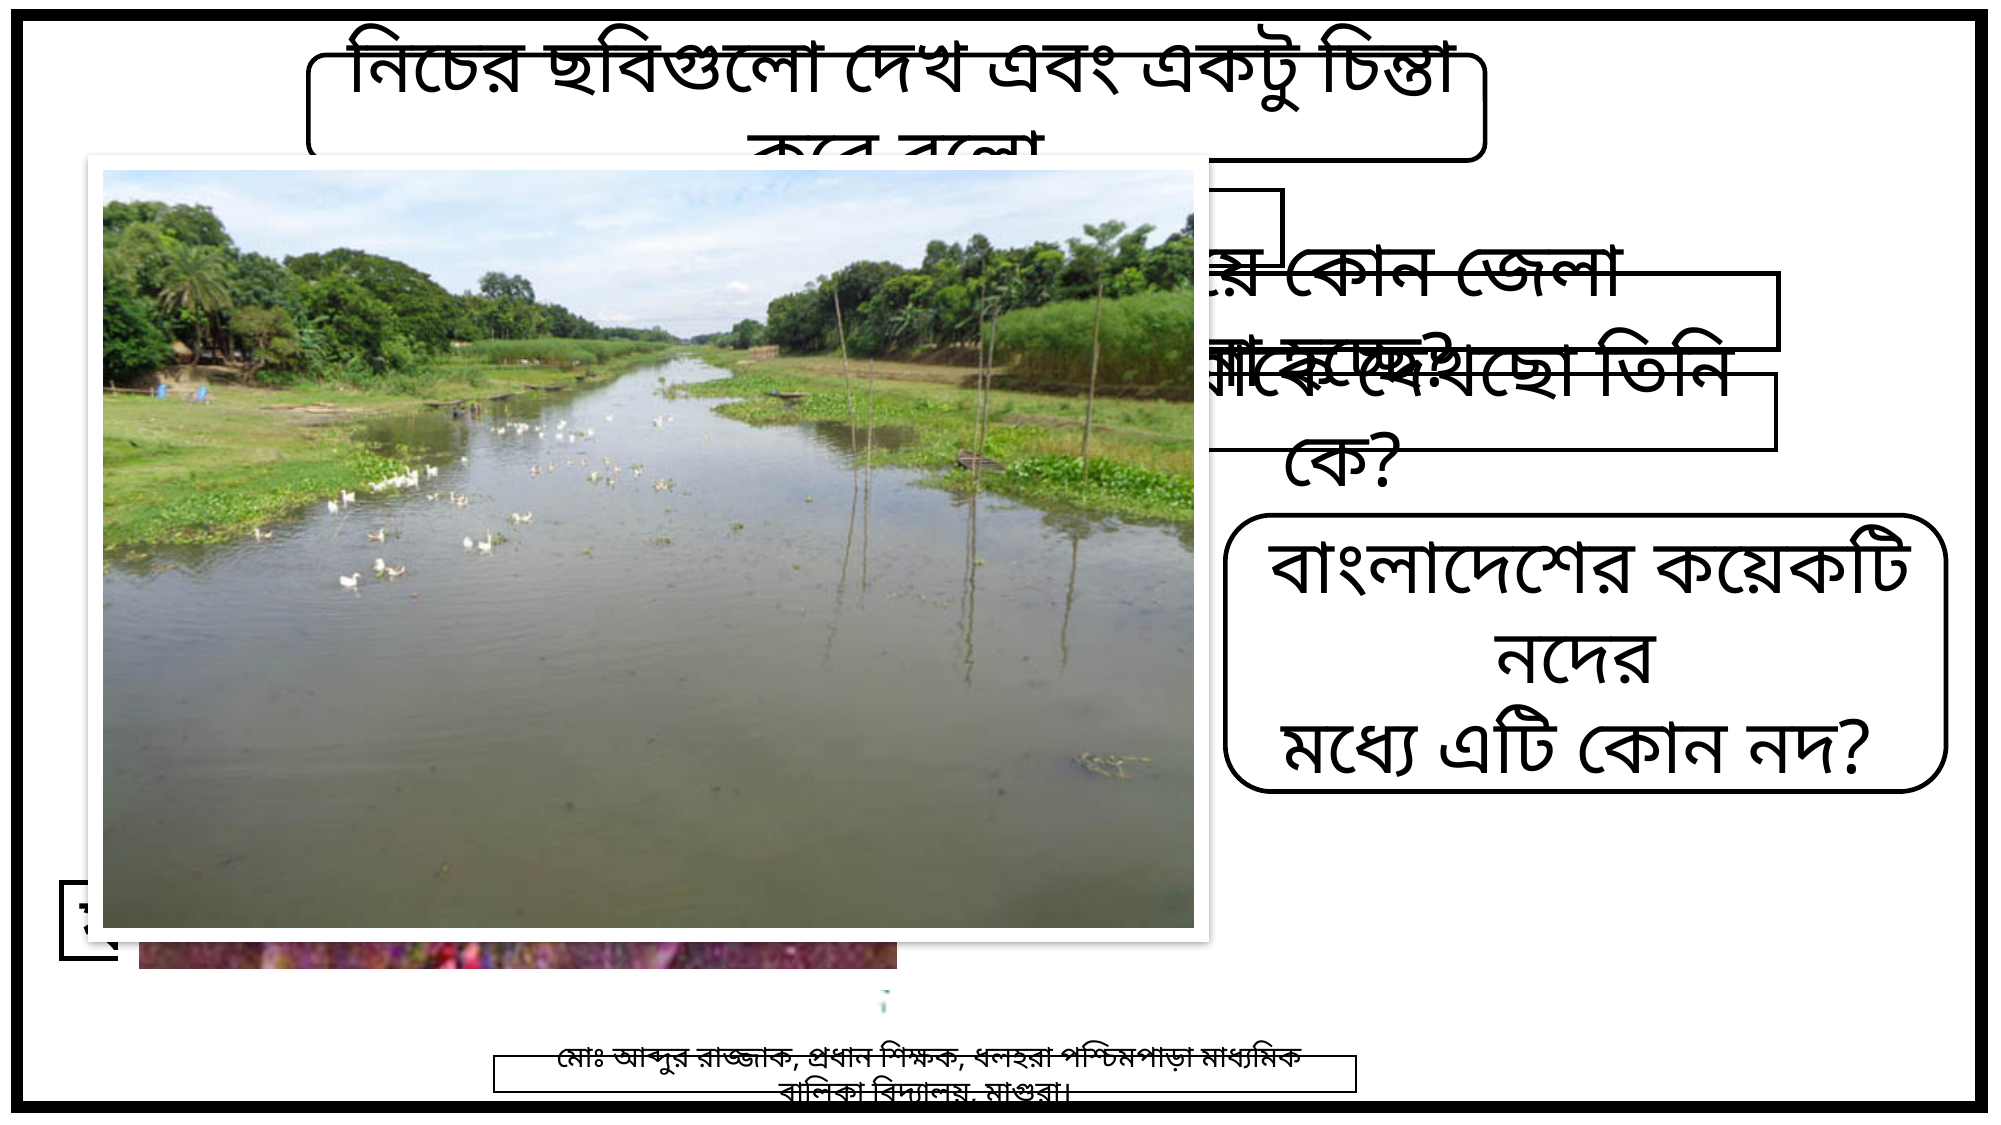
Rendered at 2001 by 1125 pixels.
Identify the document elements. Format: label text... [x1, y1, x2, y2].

text_box বাংলাদেশের কয়েকটি নদের মধ্যে এটি কোন নদ? [1224, 514, 1948, 793]
picture [102, 160, 1195, 1017]
text_box ছবিতে যাকে দেখছো তিনি কে? [1215, 373, 1777, 451]
text_box কোন দেশের মানচিত্র? [1215, 189, 1283, 267]
text_box মোঃ আব্দুর রাজ্জাক, প্রধান শিক্ষক, ধলহরা পশ্চিমপাড়া মাধ্যমিক বালিকা বিদ্যালয়, মাগুরা। [493, 1055, 1357, 1093]
text_box যশোর [60, 881, 118, 959]
text_box [16, 14, 1983, 1108]
text_box নিচের ছবিগুলো দেখ এবং একটু চিন্তা করে বলো [307, 53, 1487, 162]
text_box তীর চিহ্ন দিয়ে কোন জেলা বোঝানো হচ্ছে? [1215, 273, 1780, 351]
